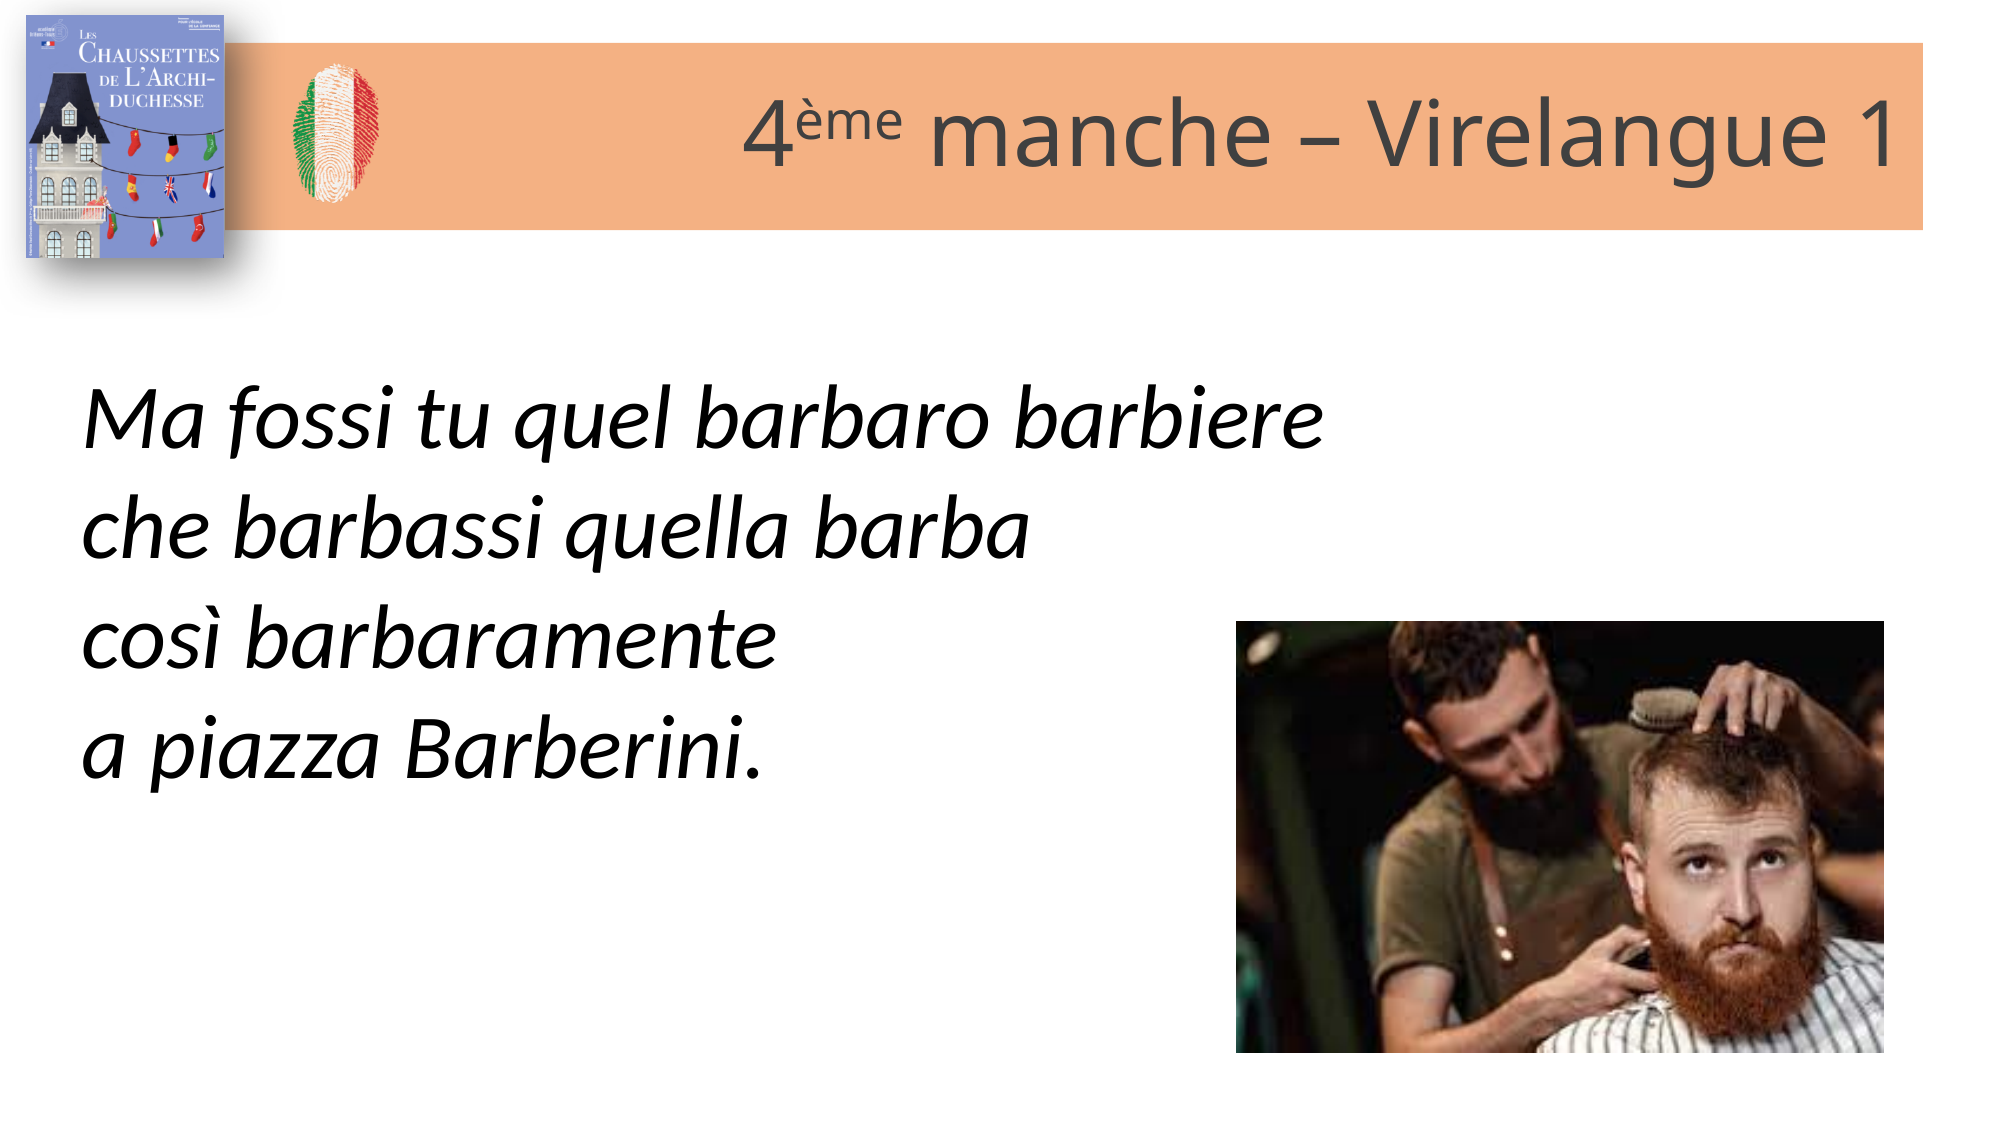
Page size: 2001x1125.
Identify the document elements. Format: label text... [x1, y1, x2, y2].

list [26, 15, 224, 258]
title 4ème manche – Virelangue 1 [271, 42, 1923, 231]
text_box Ma fossi tu quel barbaro barbiere che barbassi quella barba così barbaramente a piazza Barberini. [66, 349, 1438, 805]
picture [1236, 621, 1884, 1053]
picture [291, 63, 379, 203]
